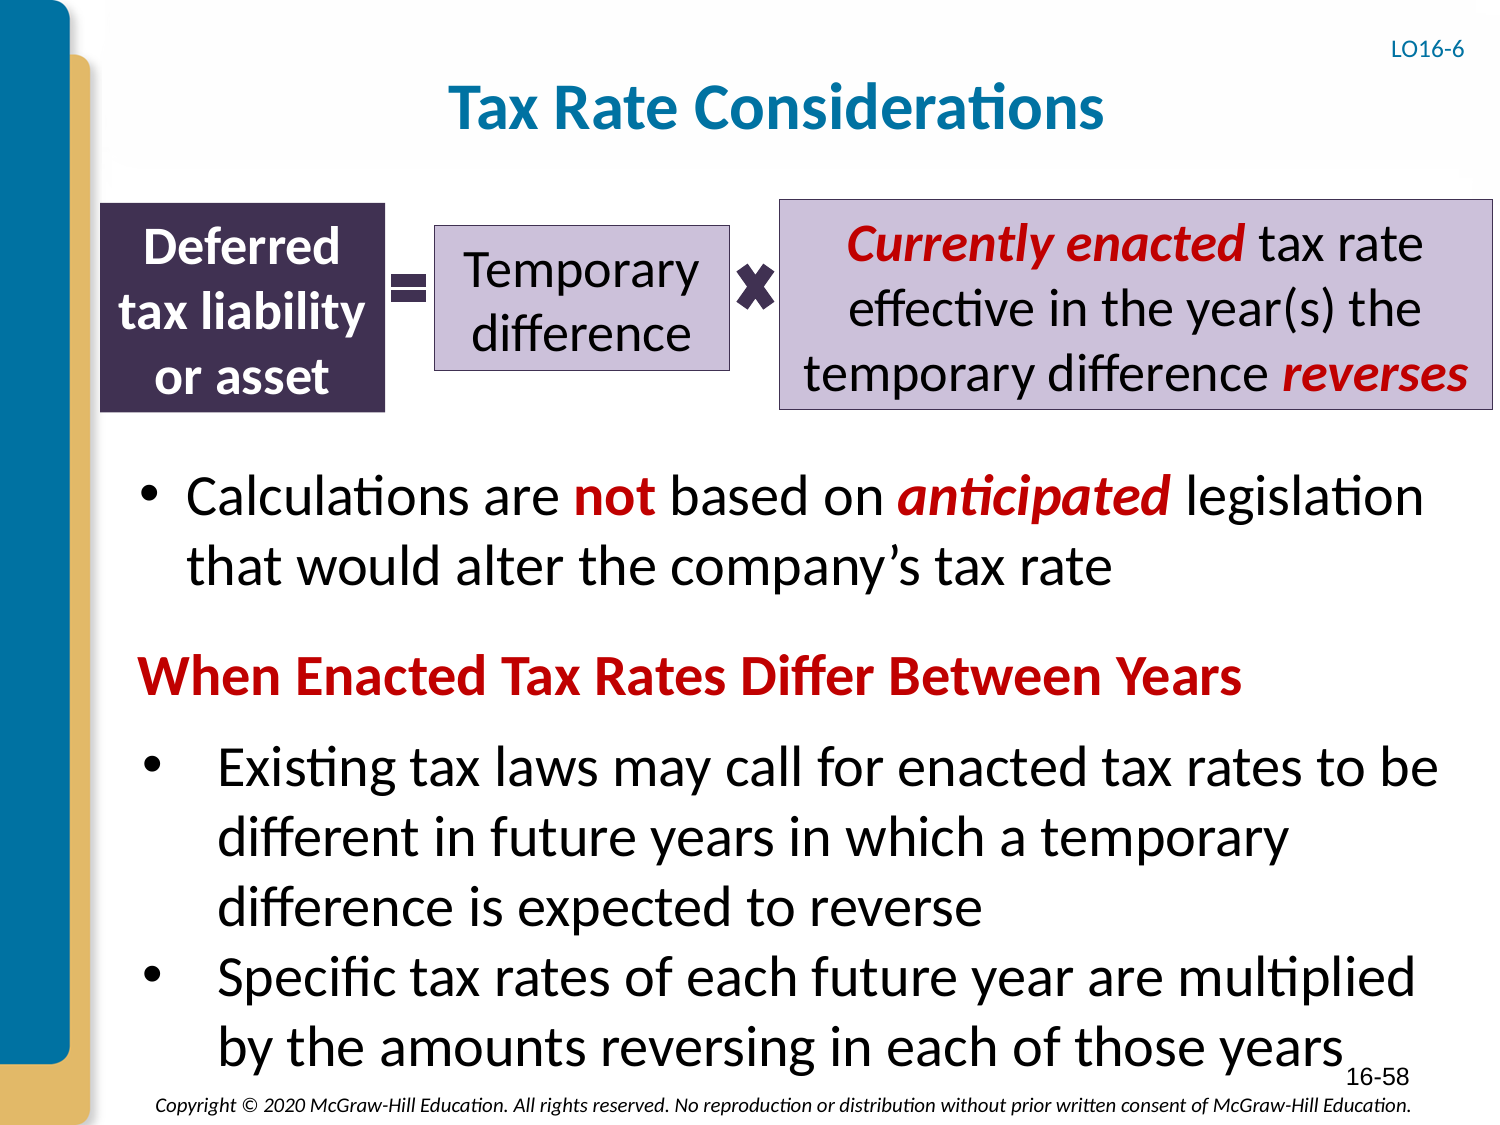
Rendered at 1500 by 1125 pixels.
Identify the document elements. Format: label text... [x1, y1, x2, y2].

text_box When Enacted Tax Rates Differ Between Years [122, 629, 1409, 715]
text_box [736, 263, 775, 310]
text_box [391, 290, 426, 302]
picture [0, 0, 1500, 1125]
text_box Calculations are not based on anticipated legislation that would alter the company’s tax rate [124, 449, 1479, 605]
text_box Temporary difference [434, 225, 730, 371]
text_box Deferred tax liability or asset [100, 202, 386, 413]
text_box Currently enacted tax rate effective in the year(s) the temporary difference reverses [779, 199, 1493, 410]
text_box LO16-6 [1376, 19, 1498, 80]
title Tax Rate Considerations [100, 1, 1455, 197]
text_box 16-58 [1074, 1045, 1425, 1106]
text_box Existing tax laws may call for enacted tax rates to be different in future years in which a temporary difference is expected to reverse Specific tax rates of each future year are multiplied by the amounts reversing in each of those years [127, 720, 1482, 1086]
text_box [391, 274, 426, 287]
